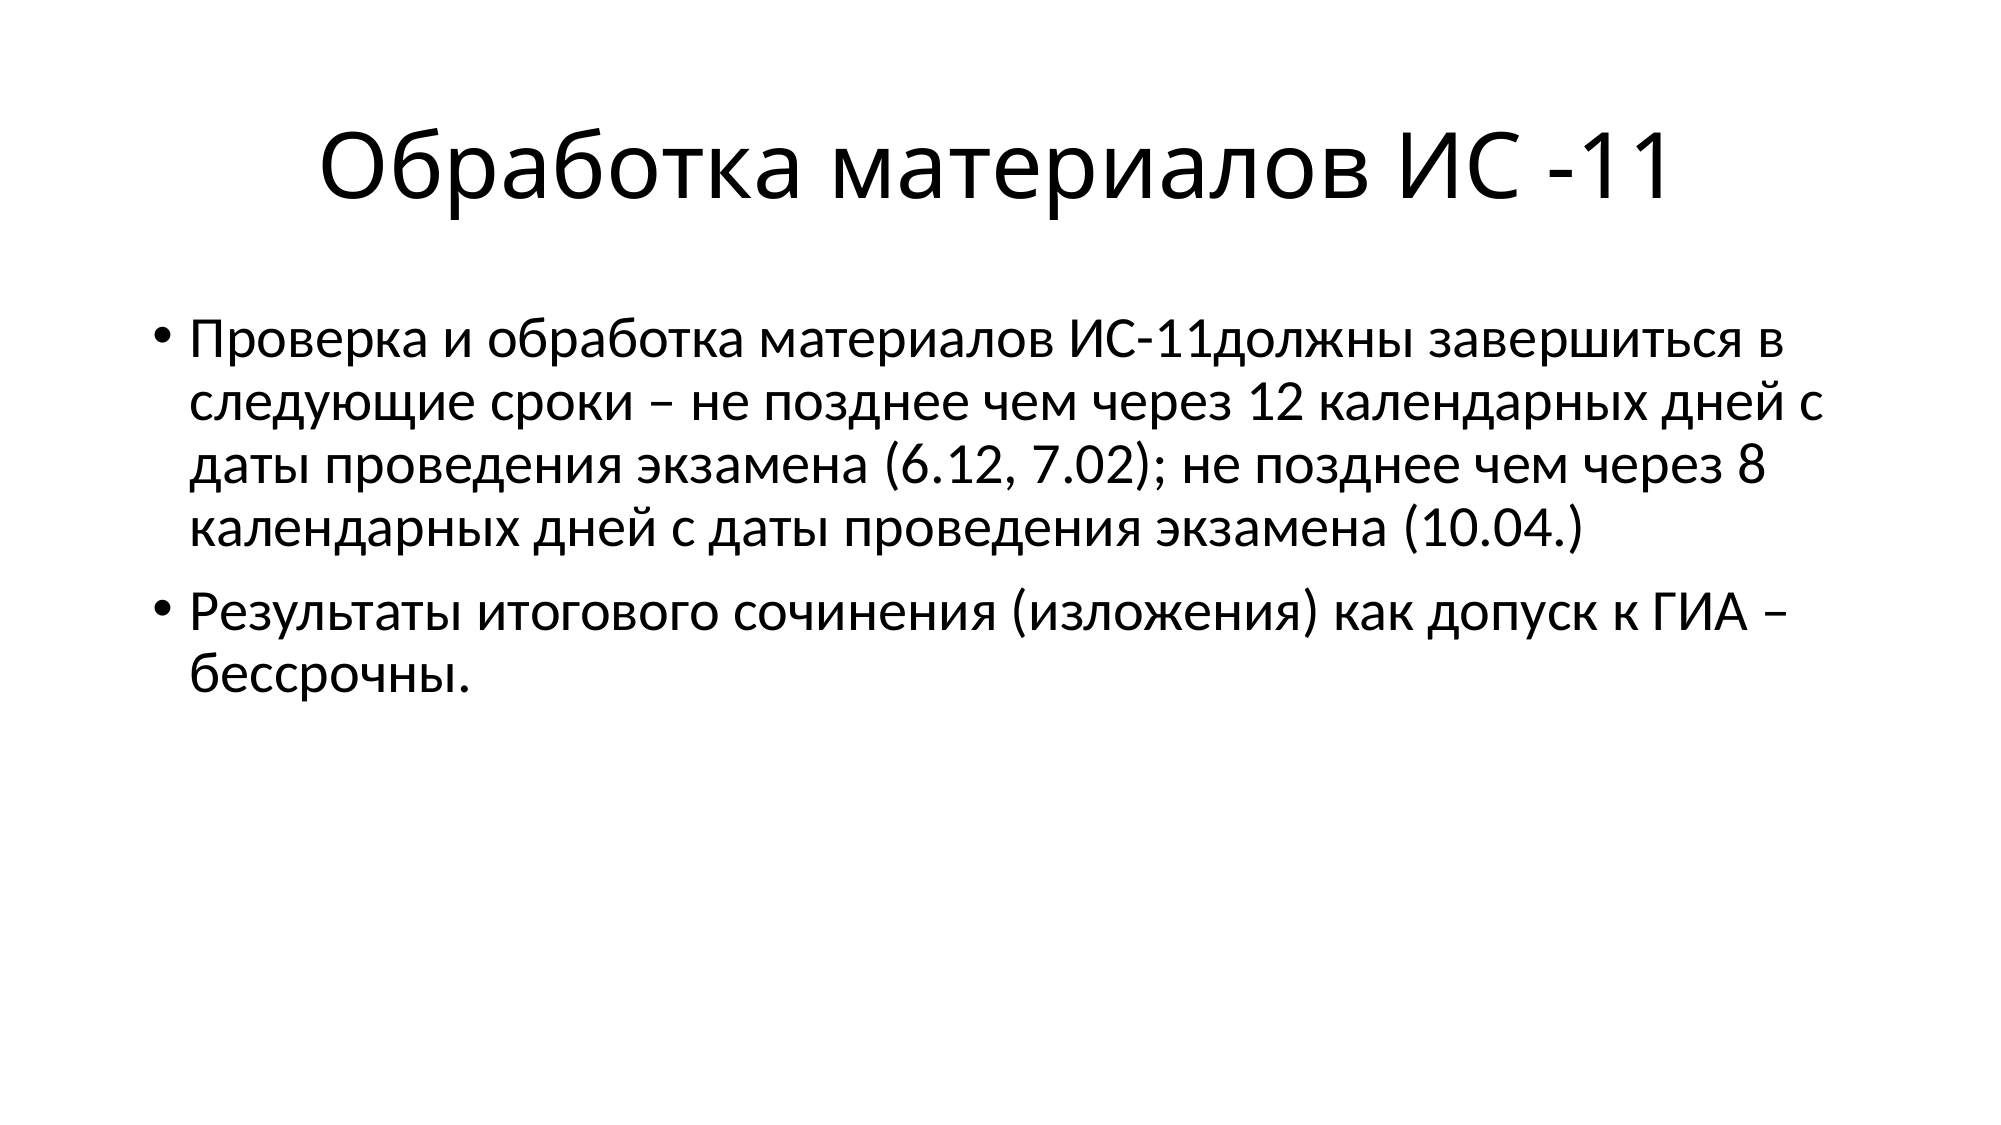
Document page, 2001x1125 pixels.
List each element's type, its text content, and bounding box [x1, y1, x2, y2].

title Обработка материалов ИС -11 [137, 59, 1863, 278]
list Проверка и обработка материалов ИС-11должны завершиться в следующие сроки – не позднее чем через 12 календарных дней с даты проведения экзамена (6.12, 7.02); не позднее чем через 8 календарных дней с даты проведения экзамена (10.04.) Результаты итогового сочинения (изложения) как допуск к ГИА – бессрочны. [137, 299, 1863, 1014]
